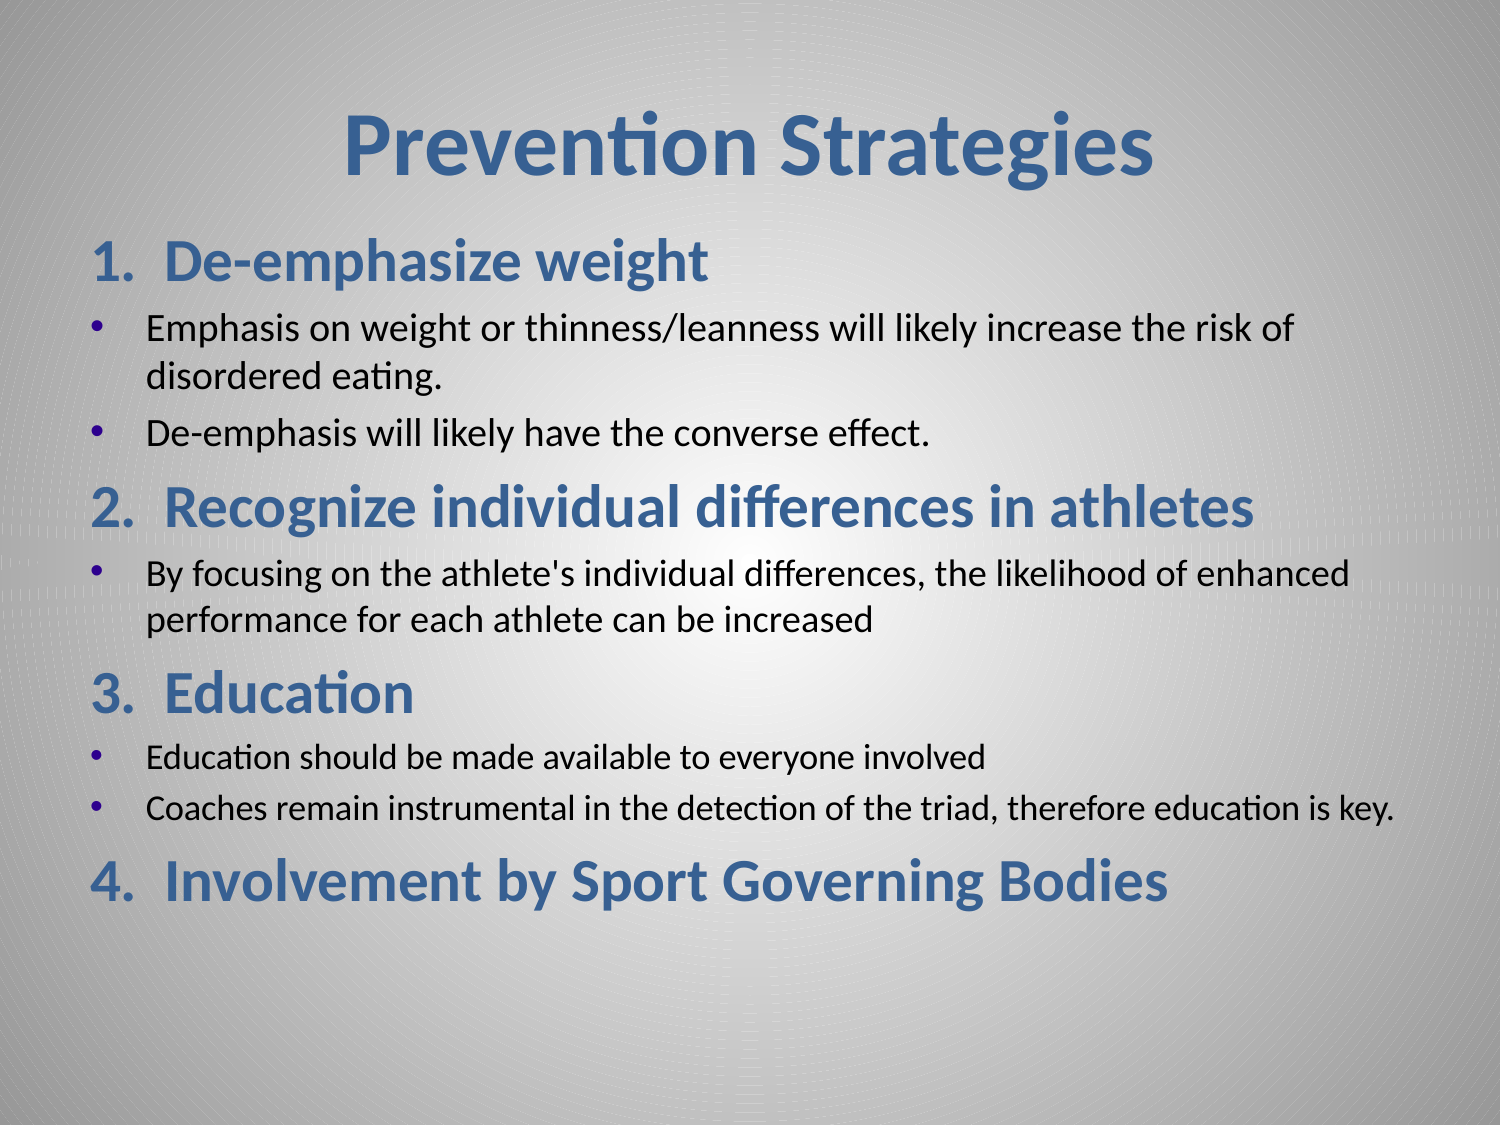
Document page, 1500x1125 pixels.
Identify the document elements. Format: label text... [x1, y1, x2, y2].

title Prevention Strategies [75, 45, 1425, 212]
list 1. De-emphasize weight Emphasis on weight or thinness/leanness will likely increase the risk of disordered eating. De-emphasis will likely have the converse effect. 2. Recognize individual differences in athletes By focusing on the athlete's individual differences, the likelihood of enhanced performance for each athlete can be increased 3. Education Education should be made available to everyone involved Coaches remain instrumental in the detection of the triad, therefore education is key. 4. Involvement by Sport Governing Bodies [75, 212, 1425, 955]
